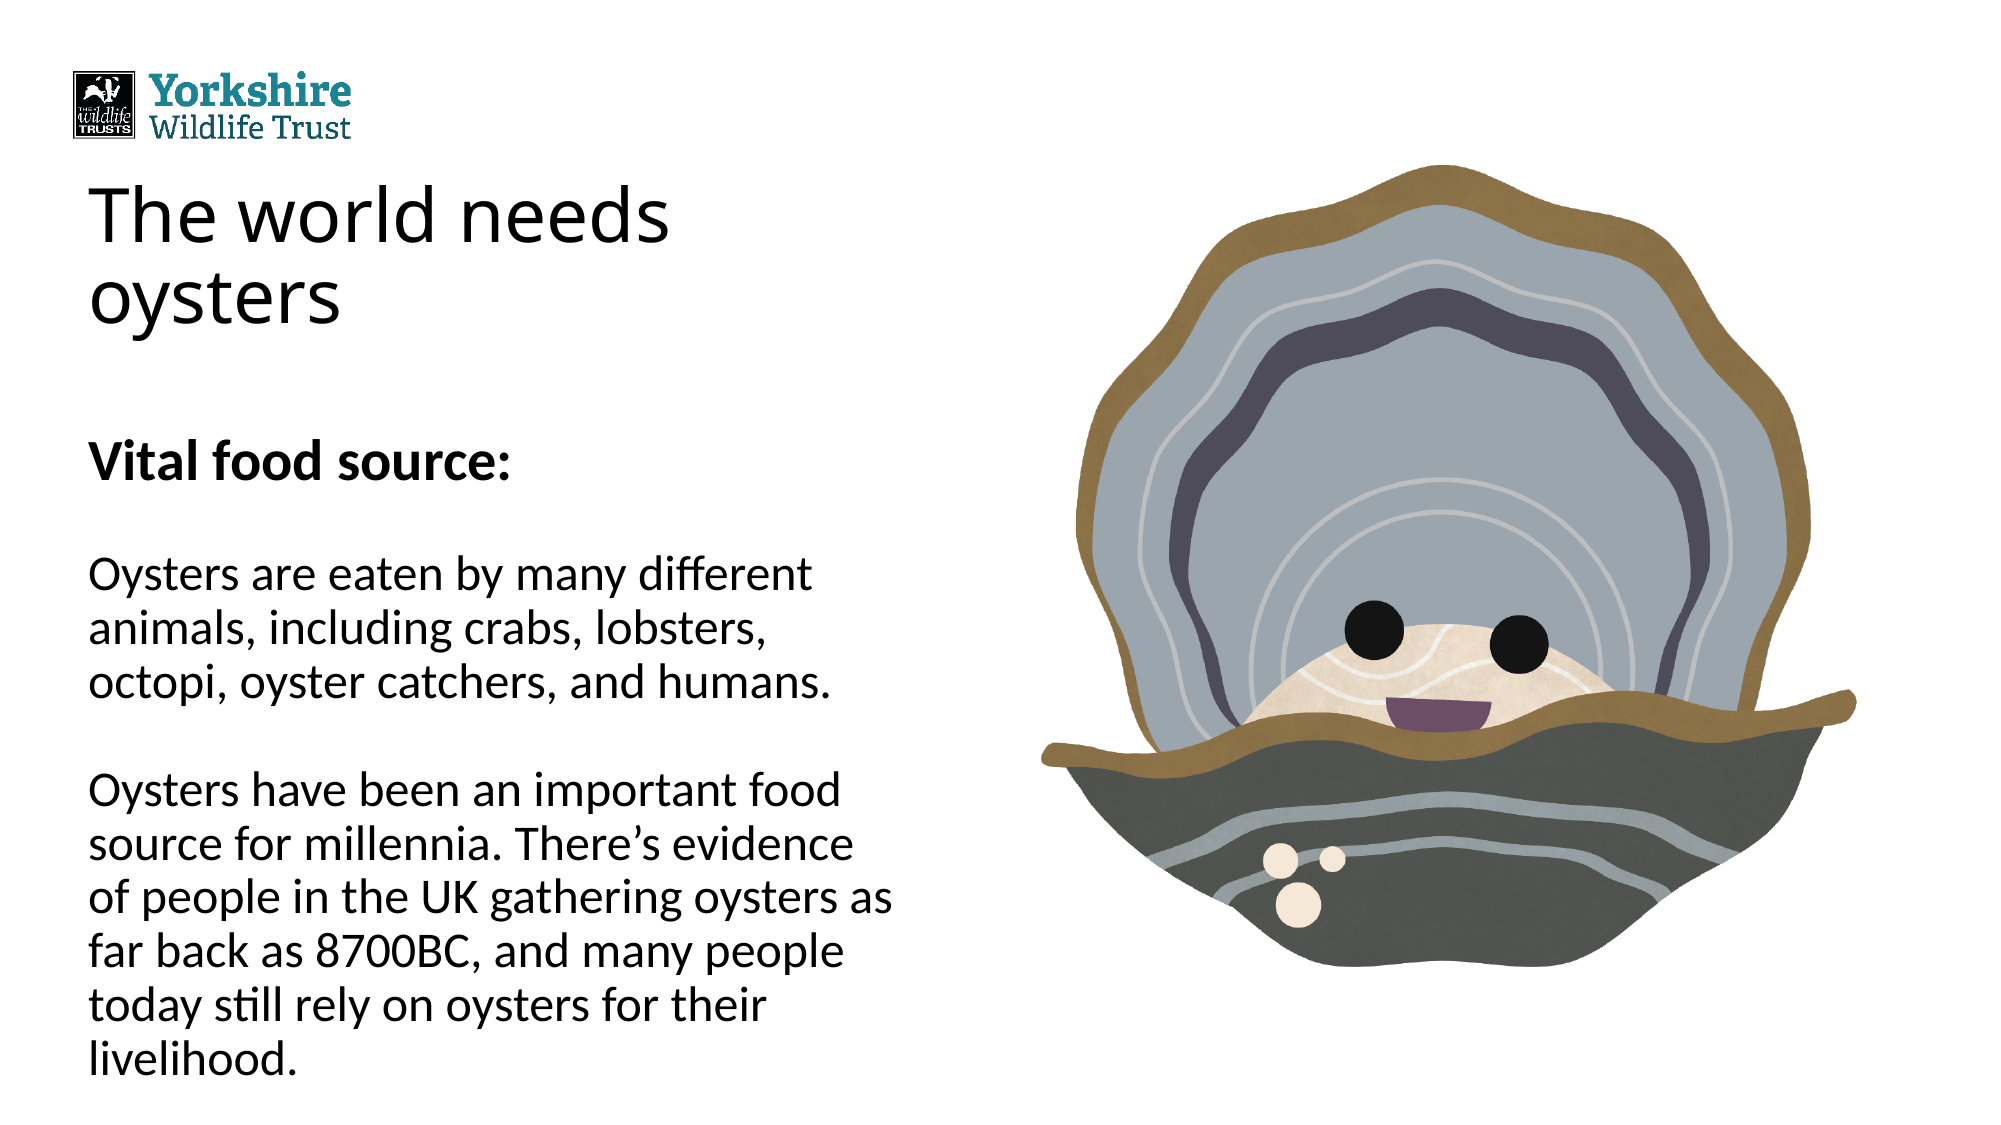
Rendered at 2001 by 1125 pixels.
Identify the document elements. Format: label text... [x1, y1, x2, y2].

picture [910, 21, 1987, 1098]
picture [73, 71, 351, 140]
title The world needs oysters Vital food source: Oysters are eaten by many different animals, including crabs, lobsters, octopi, oyster catchers, and humans. Oysters have been an important food source for millennia. There’s evidence of people in the UK gathering oysters as far back as 8700BC, and many people today still rely on oysters for their livelihood. [73, 170, 910, 1095]
